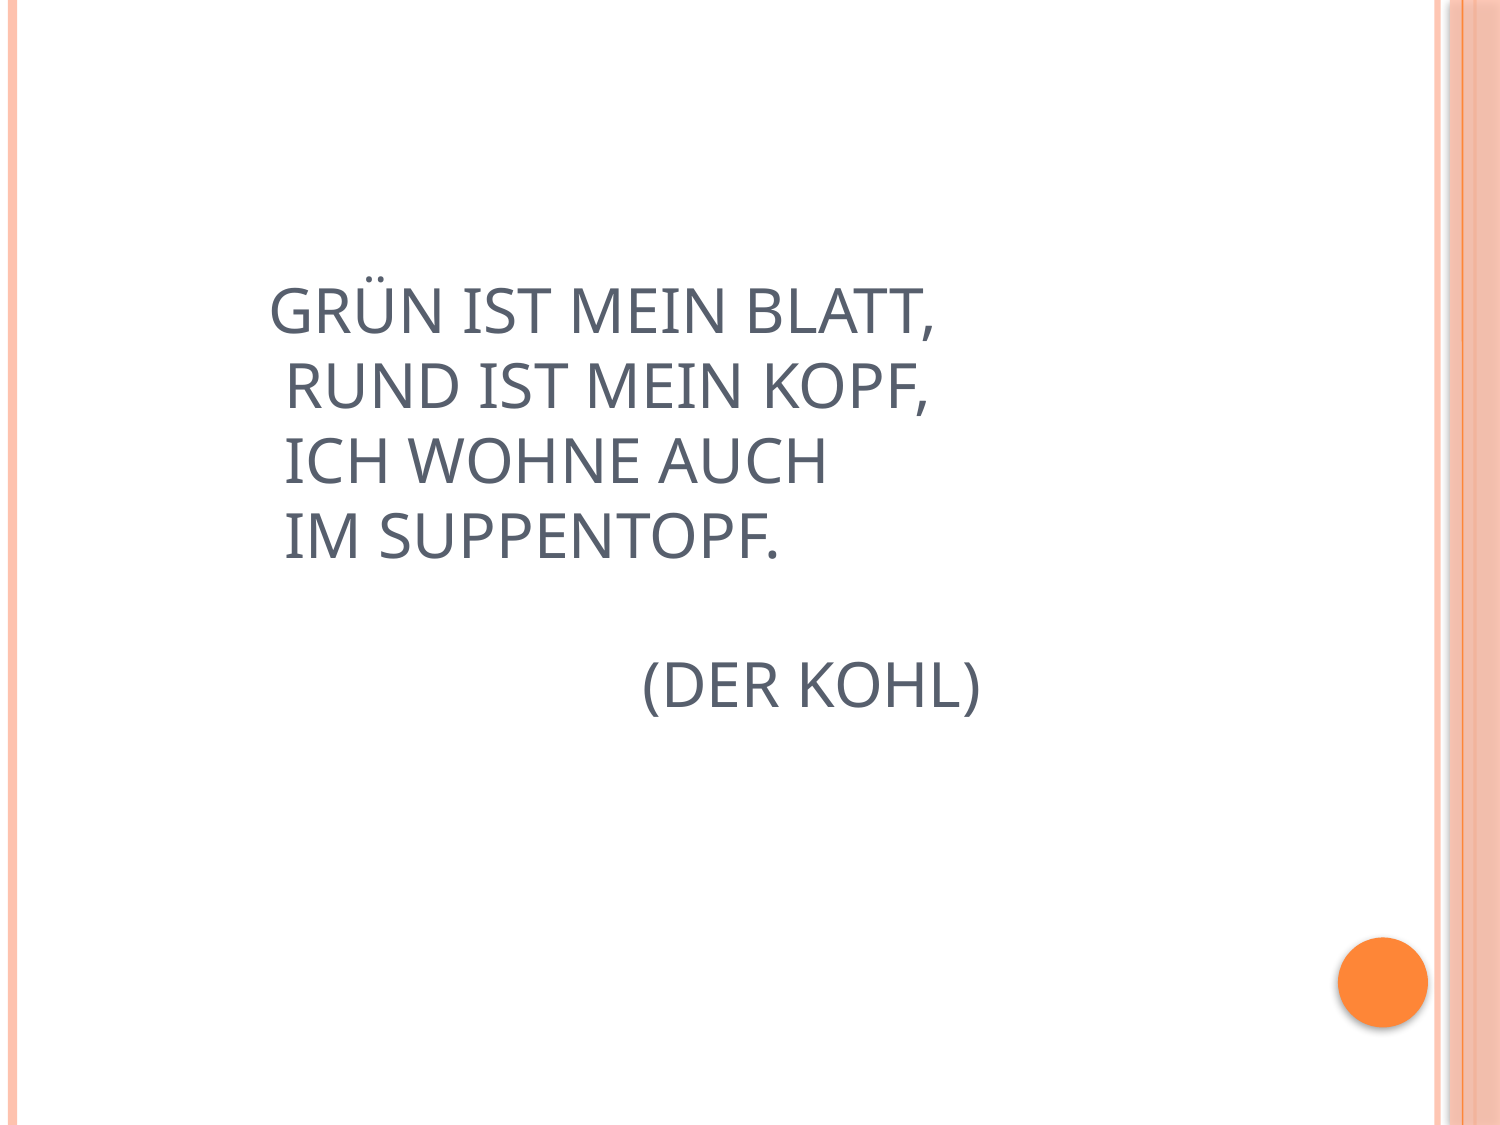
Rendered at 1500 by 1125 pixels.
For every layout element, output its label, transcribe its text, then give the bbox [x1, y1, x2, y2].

title Grün ist mein Blatt, rund ist mein Kopf, ich wohne auch im Suppentopf. (Der Kohl) [75, 45, 1300, 728]
